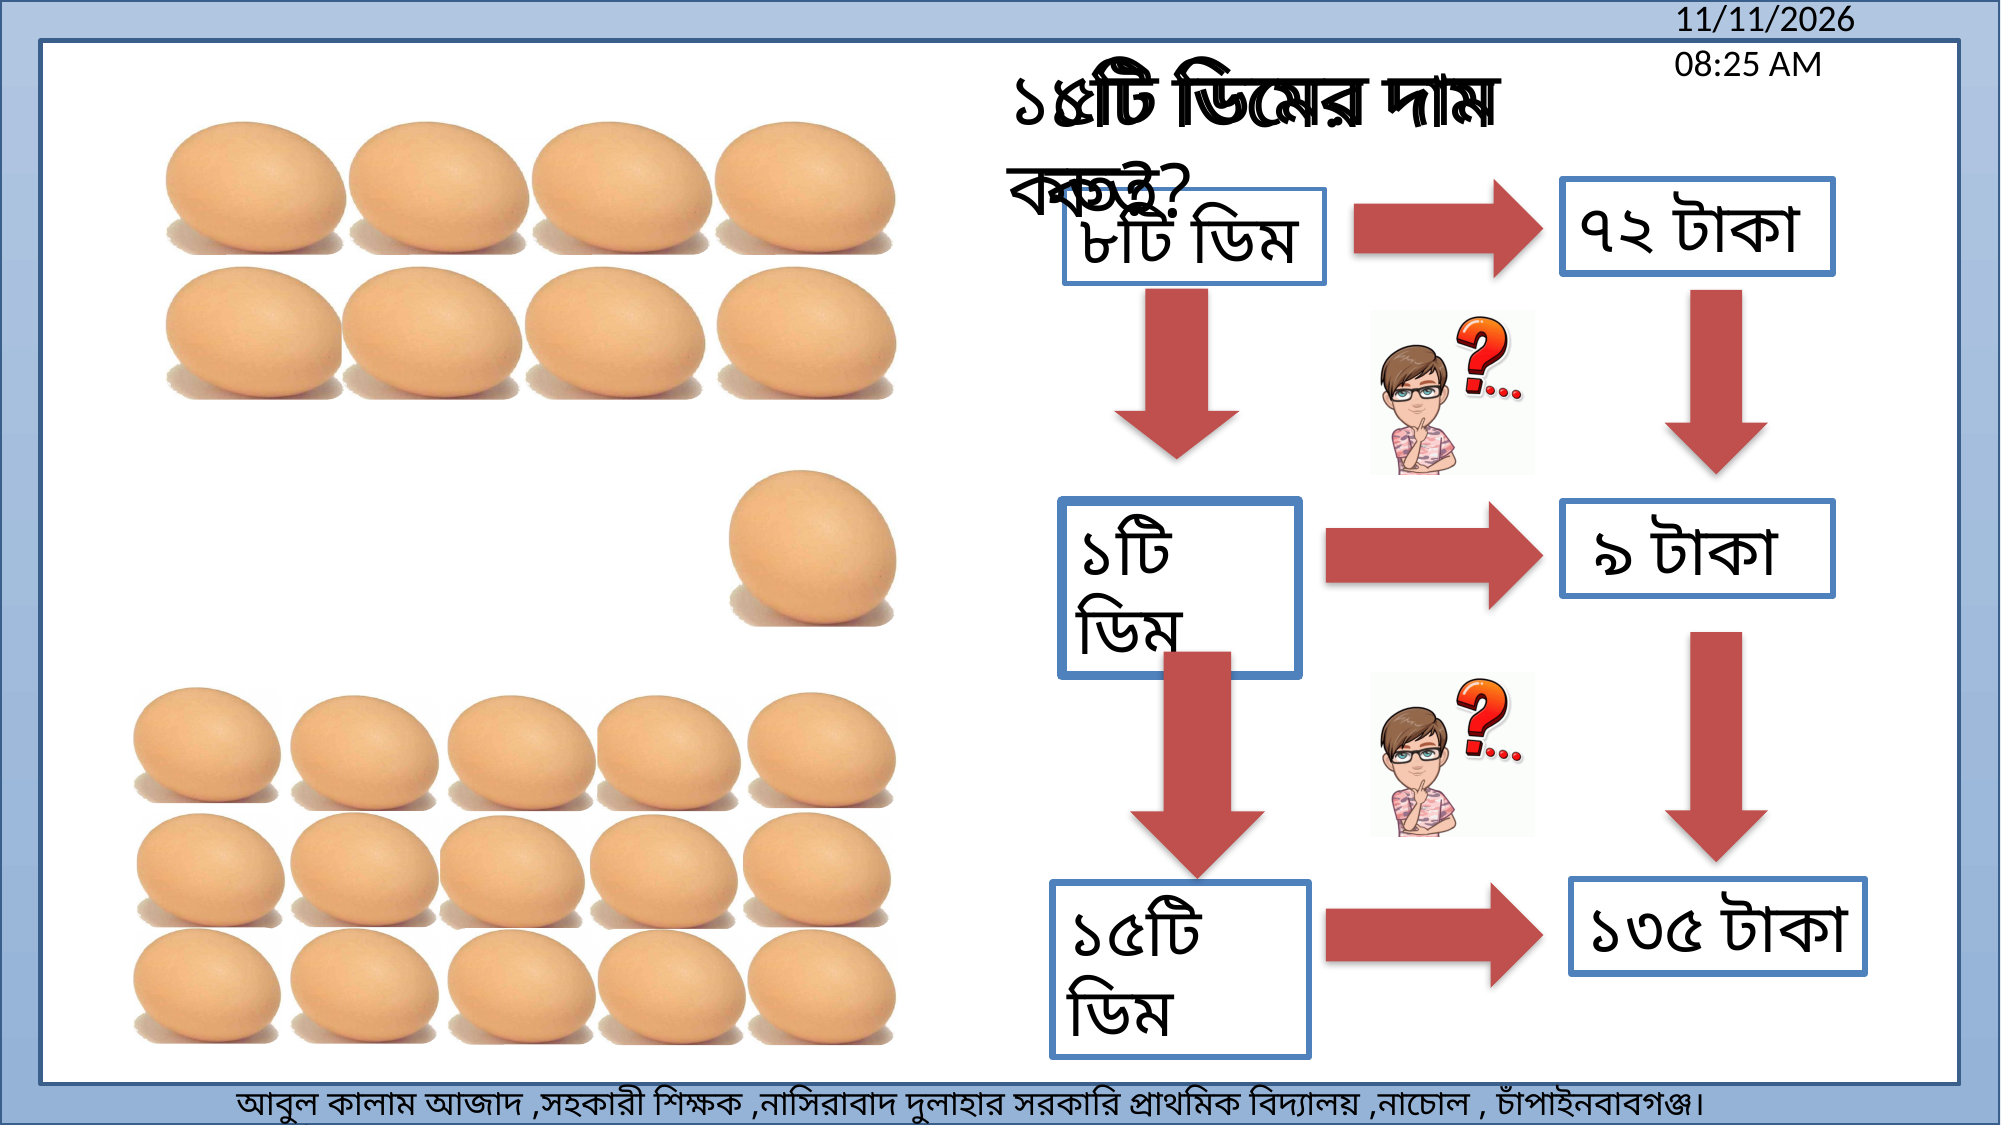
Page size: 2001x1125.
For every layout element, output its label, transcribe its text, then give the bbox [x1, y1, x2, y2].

picture [1370, 310, 1535, 475]
text_box ৭২ টাকা [1562, 178, 1834, 274]
text_box [1323, 499, 1546, 612]
text_box [1111, 286, 1242, 461]
picture [728, 468, 900, 627]
text_box ১৫টি ডিমের দাম কত? [992, 43, 1657, 238]
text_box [132, 686, 898, 1046]
picture [1370, 672, 1535, 837]
text_box ৯ টাকা [1562, 501, 1834, 596]
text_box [165, 120, 900, 400]
text_box [1128, 649, 1267, 882]
text_box ১টি ডিম [1061, 501, 1299, 676]
text_box ৮টি ডিম [1064, 241, 1325, 284]
text_box [1662, 630, 1770, 865]
text_box [1323, 880, 1546, 990]
text_box ১৩৫ টাকা [1570, 878, 1866, 974]
text_box [1351, 241, 1534, 281]
text_box ১৫টি ডিম [1052, 882, 1309, 1058]
text_box [1663, 289, 1769, 475]
